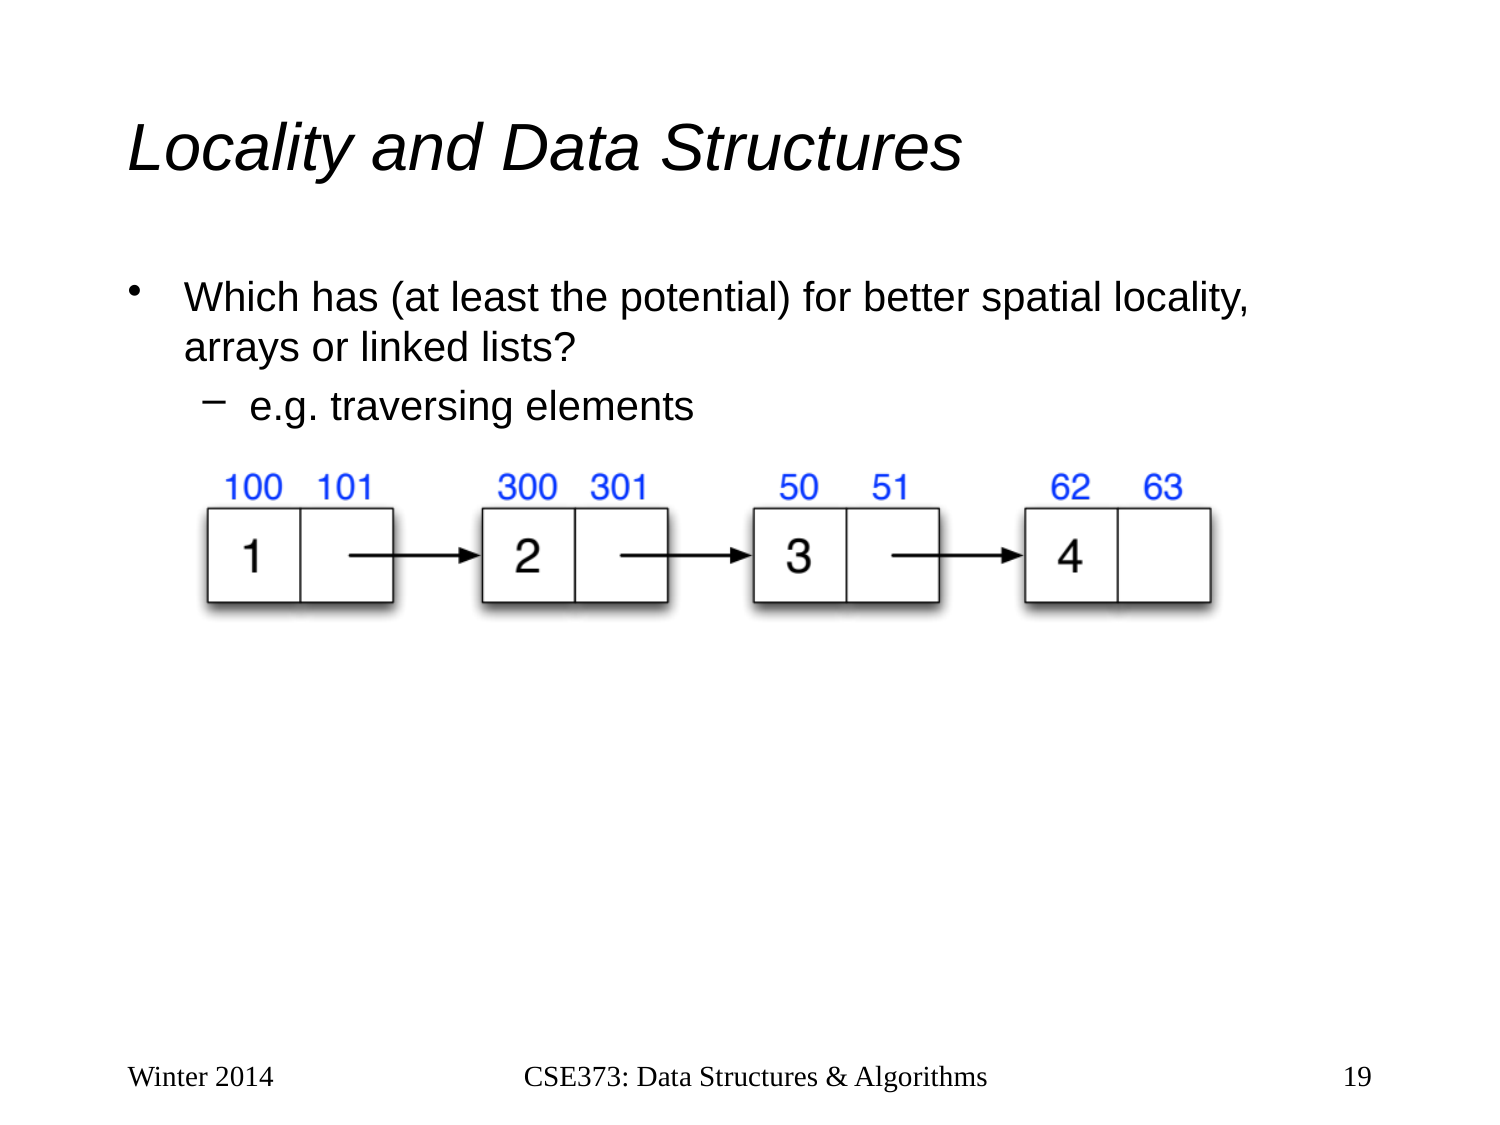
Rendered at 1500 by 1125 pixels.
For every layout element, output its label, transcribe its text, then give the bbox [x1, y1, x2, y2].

slide_number 19 [1074, 1049, 1388, 1125]
list Which has (at least the potential) for better spatial locality, arrays or linked lists? e.g. traversing elements [112, 262, 1388, 1001]
slide_number Winter 2014 [112, 1049, 426, 1125]
title Locality and Data Structures [112, 49, 1388, 238]
picture [174, 449, 1241, 640]
footer CSE373: Data Structures & Algorithms [474, 1049, 1038, 1125]
